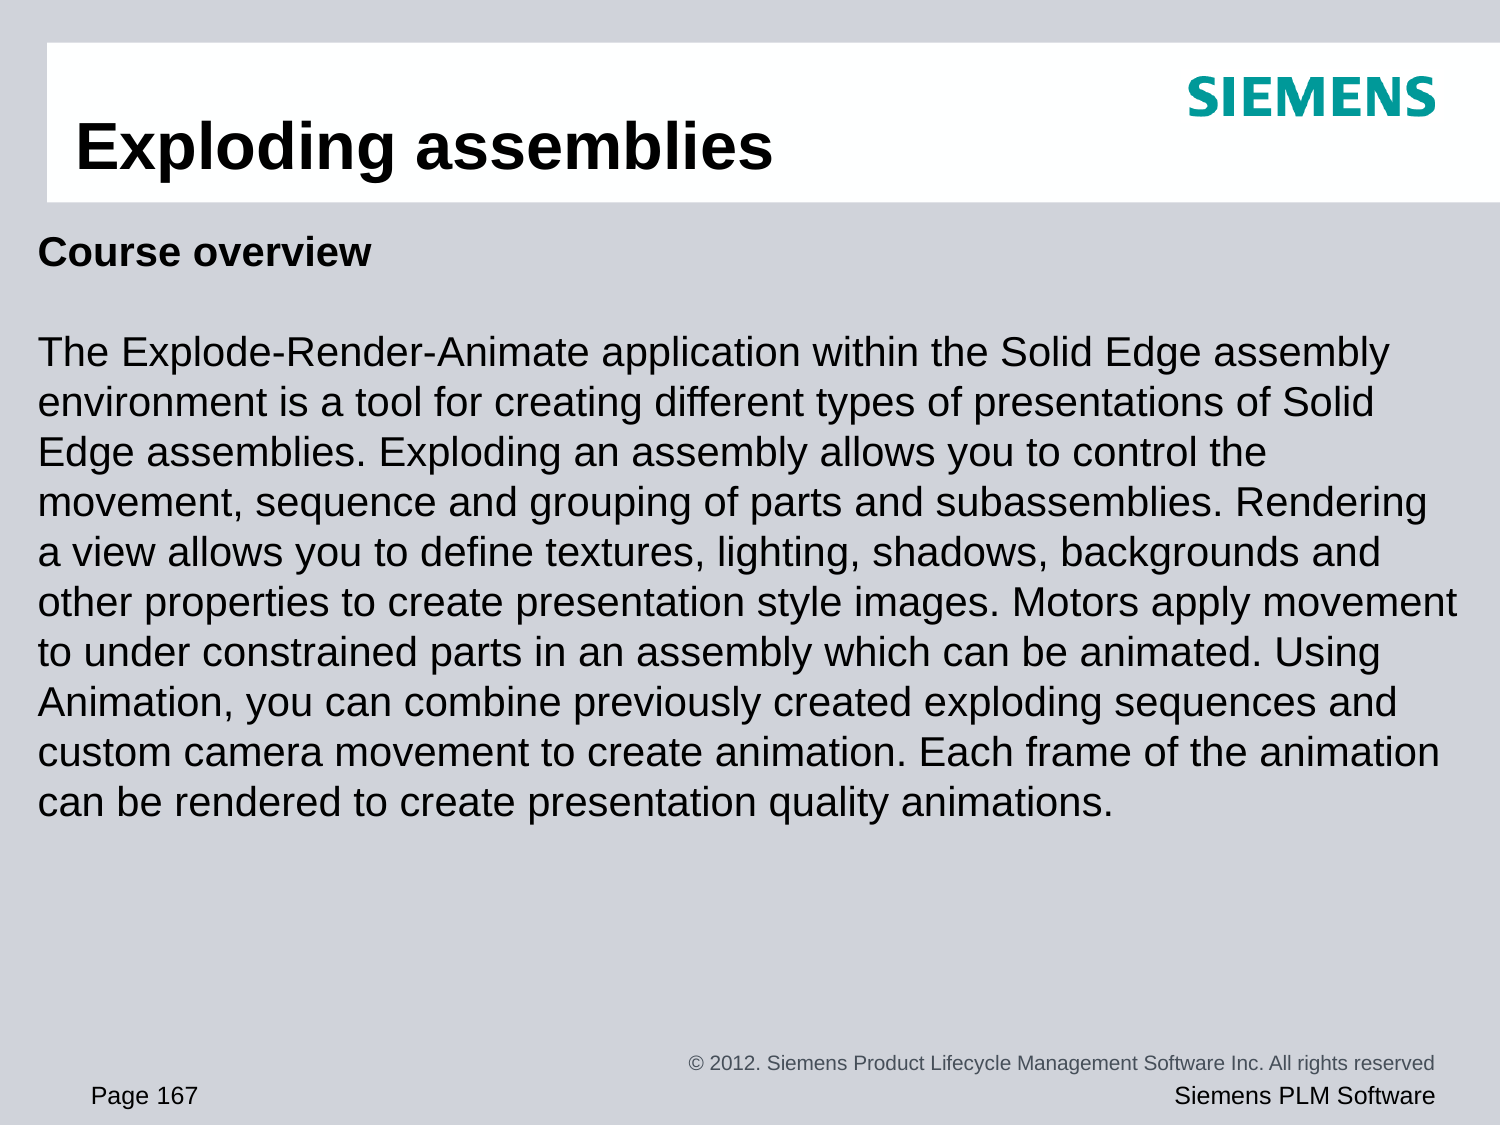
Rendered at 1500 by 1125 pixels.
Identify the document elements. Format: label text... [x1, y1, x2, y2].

list Course overview The Explode-Render-Animate application within the Solid Edge assembly environment is a tool for creating different types of presentations of Solid Edge assemblies. Exploding an assembly allows you to control the movement, sequence and grouping of parts and subassemblies. Rendering a view allows you to define textures, lighting, shadows, backgrounds and other properties to create presentation style images. Motors apply movement to under constrained parts in an assembly which can be animated. Using Animation, you can combine previously created exploding sequences and custom camera movement to create animation. Each frame of the animation can be rendered to create presentation quality animations. [37, 224, 1463, 1038]
picture [1181, 69, 1444, 123]
title Exploding assemblies [74, 49, 1095, 183]
